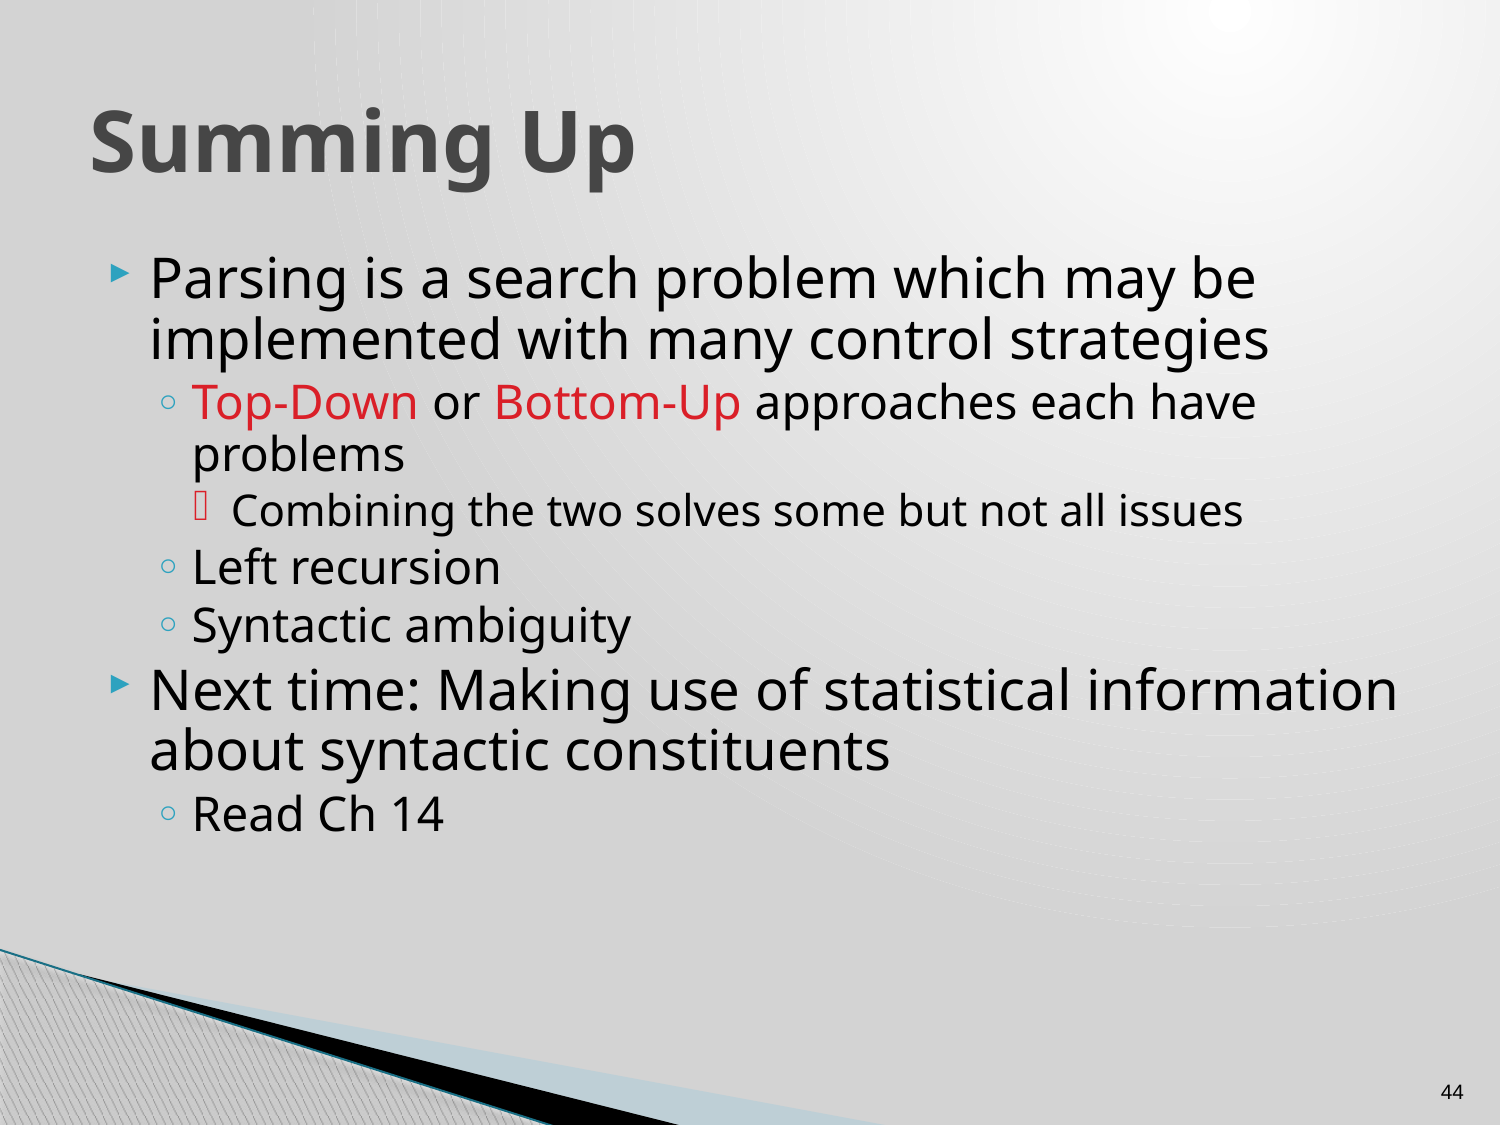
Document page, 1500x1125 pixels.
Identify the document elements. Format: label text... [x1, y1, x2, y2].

list Parsing is a search problem which may be implemented with many control strategies Top-Down or Bottom-Up approaches each have problems Combining the two solves some but not all issues Left recursion Syntactic ambiguity Next time: Making use of statistical information about syntactic constituents Read Ch 14 [75, 243, 1425, 986]
slide_number 44 [1418, 1051, 1479, 1112]
title Summing Up [75, 45, 1425, 233]
